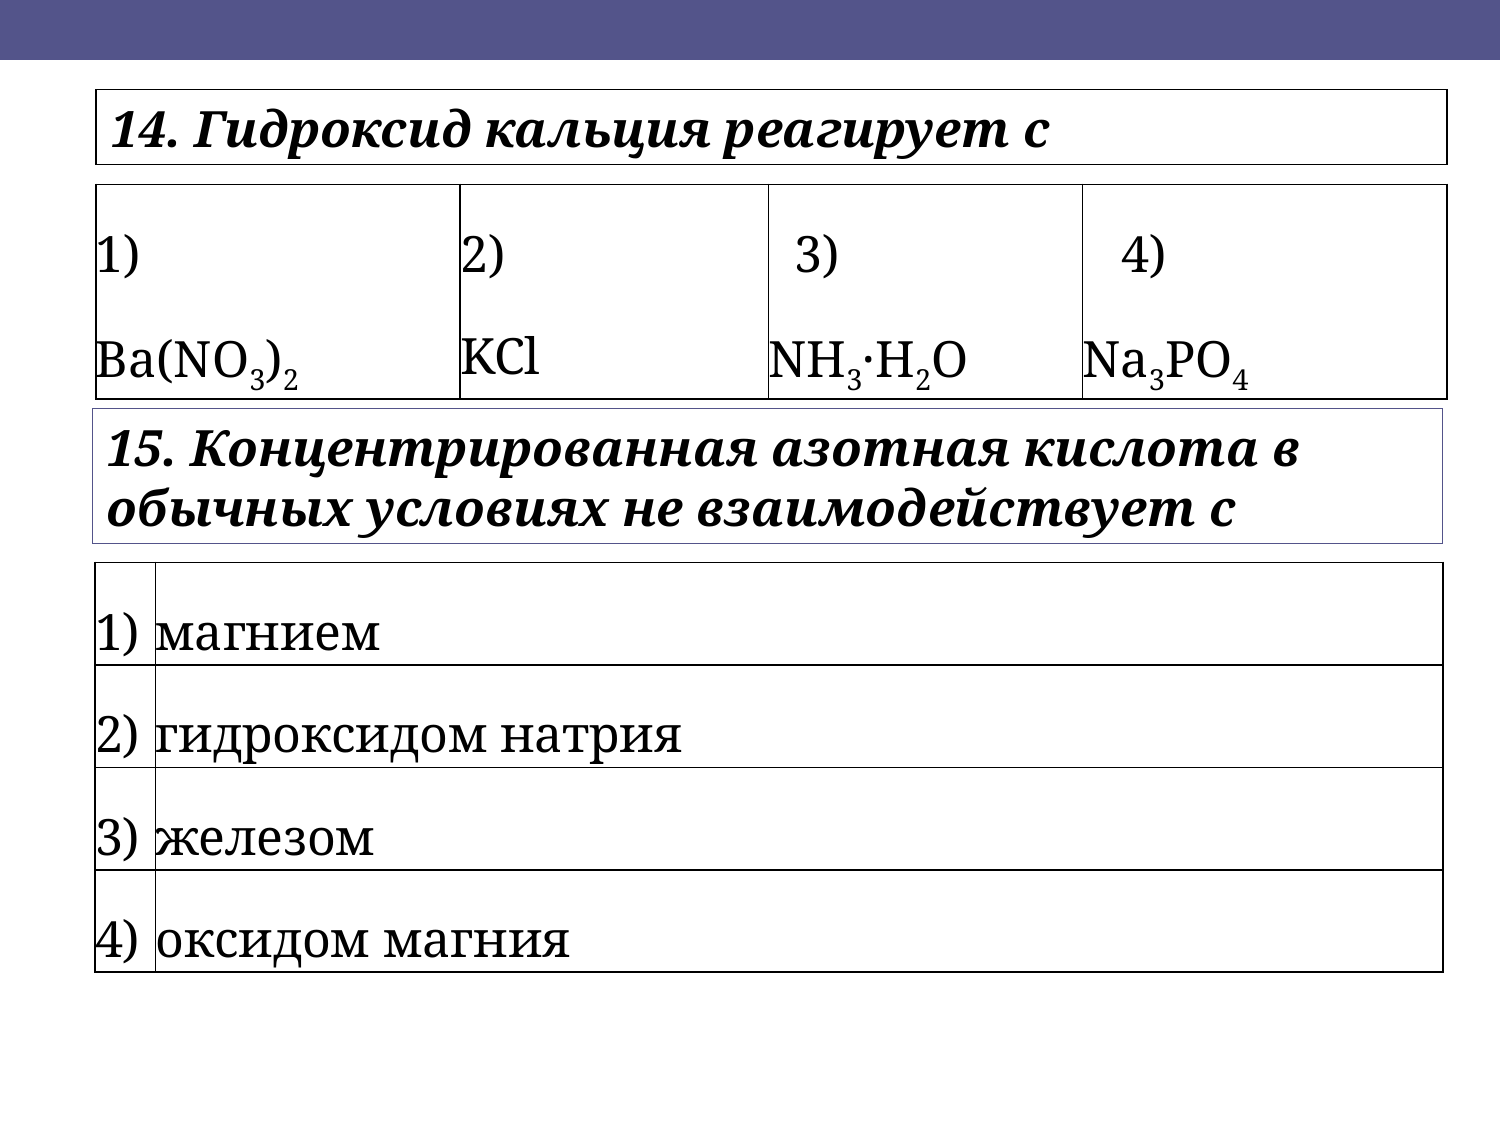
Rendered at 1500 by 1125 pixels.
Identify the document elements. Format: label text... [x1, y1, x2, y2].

table_cell 4) [96, 871, 155, 971]
text_box 15. Концентрированная азотная кислота в обычных условиях не взаимодействует с [92, 408, 1443, 544]
table_header 2) KCl [461, 185, 768, 398]
table_cell оксидом магния [156, 871, 1442, 971]
table_cell 3) [96, 768, 155, 869]
text_box 14. Гидроксид кальция реагирует с [95, 89, 1447, 165]
table_header 1) [96, 563, 155, 664]
table_cell 2) [96, 666, 155, 767]
table_header 3) NH3·H2O [769, 185, 1082, 398]
table_header 4) Na3PO4 [1083, 185, 1446, 398]
table_header 1) Ba(NO3)2 [97, 185, 459, 398]
table_cell гидроксидом натрия [156, 666, 1442, 767]
table_header магнием [156, 563, 1442, 664]
table_cell железом [156, 768, 1442, 869]
